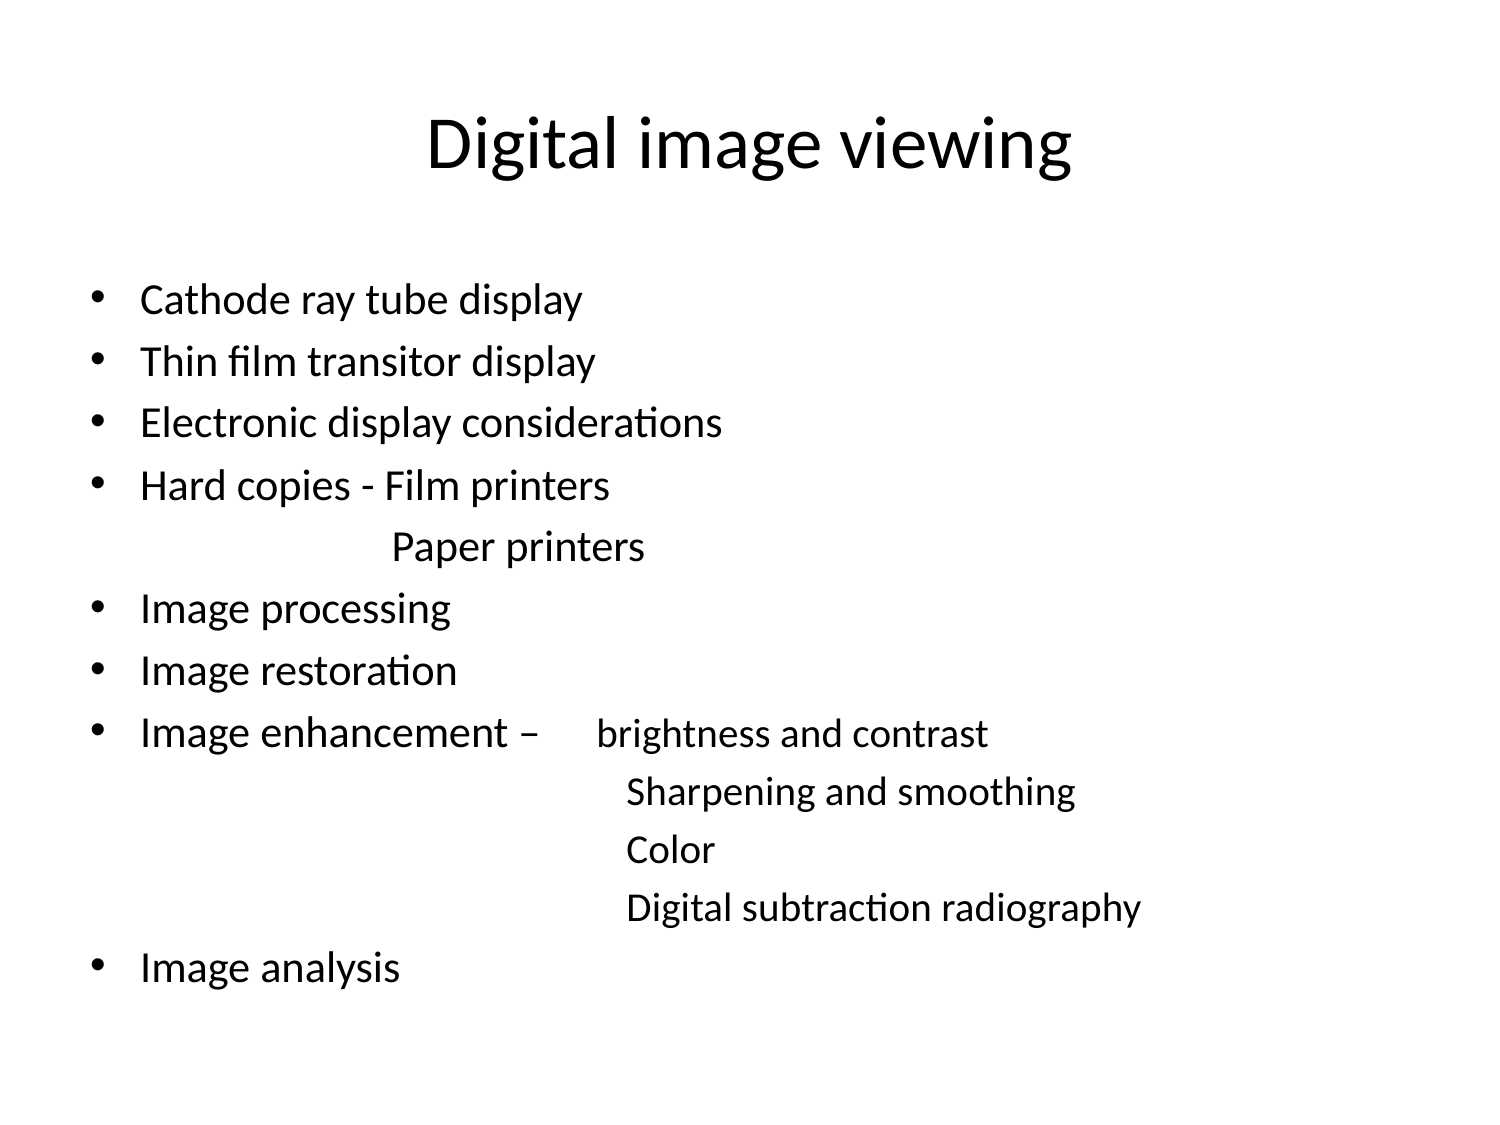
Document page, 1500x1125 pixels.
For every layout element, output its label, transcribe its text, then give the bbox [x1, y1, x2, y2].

list Cathode ray tube display Thin film transitor display Electronic display considerations Hard copies - Film printers Paper printers Image processing Image restoration Image enhancement – brightness and contrast Sharpening and smoothing Color Digital subtraction radiography Image analysis [75, 262, 1425, 1005]
title Digital image viewing [75, 45, 1425, 233]
